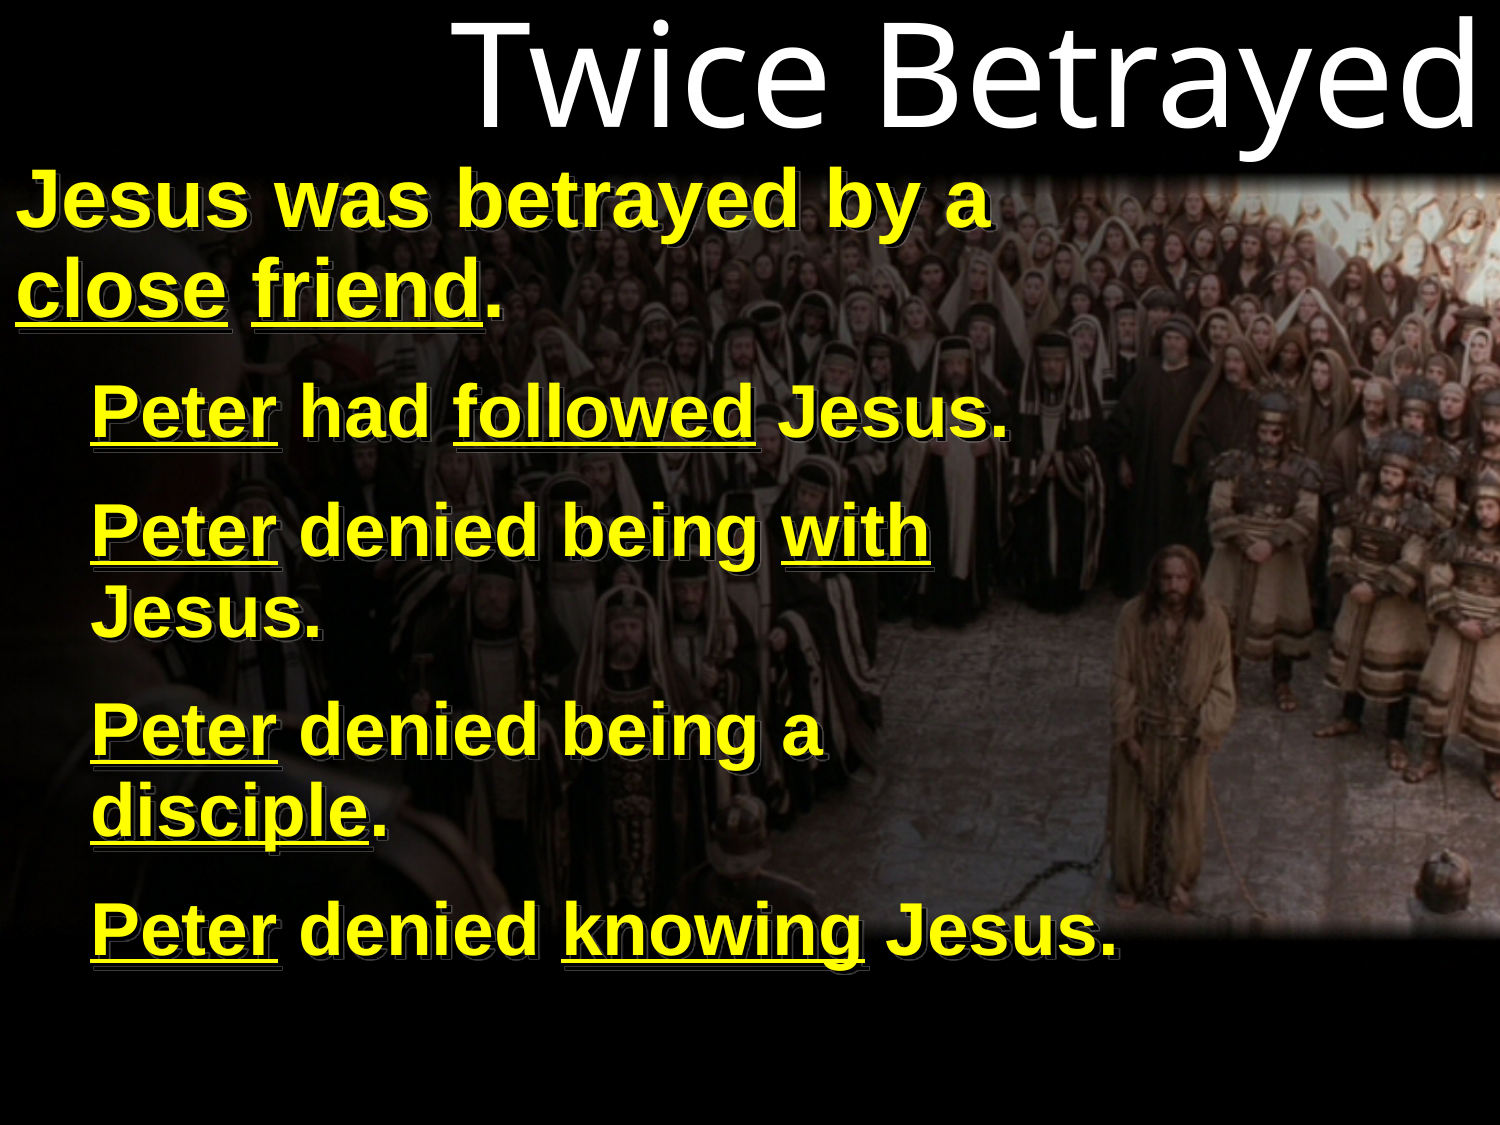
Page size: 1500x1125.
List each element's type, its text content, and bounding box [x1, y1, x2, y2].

picture [0, 165, 1500, 1125]
text_box Jesus was betrayed by a close friend. Peter had followed Jesus. Peter denied being with Jesus. Peter denied being a disciple. Peter denied knowing Jesus. [0, 165, 1154, 979]
text_box Twice Betrayed [0, 0, 1500, 165]
